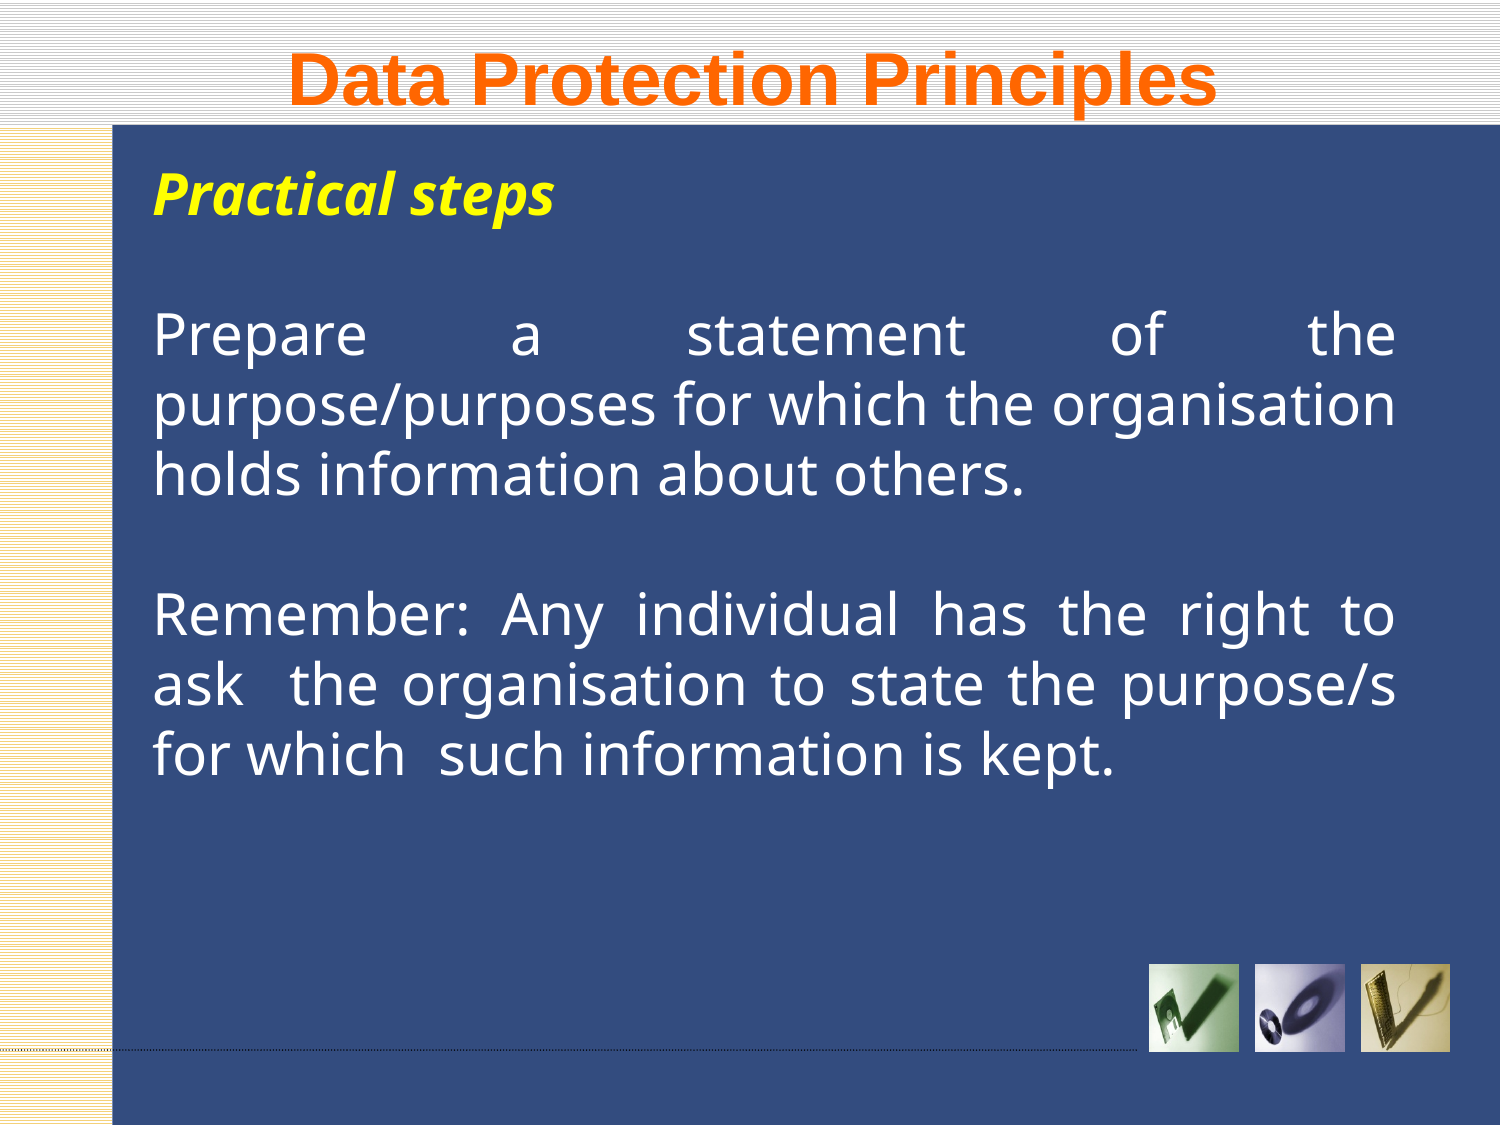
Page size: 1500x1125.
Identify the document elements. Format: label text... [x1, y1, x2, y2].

title Data Protection Principles [74, 37, 1433, 114]
picture [1361, 964, 1450, 1052]
picture [1149, 964, 1239, 1052]
list Practical steps Prepare a statement of the purpose/purposes for which the organisation holds information about others. Remember: Any individual has the right to ask the organisation to state the purpose/s for which such information is kept. [137, 149, 1413, 866]
picture [1255, 964, 1345, 1052]
